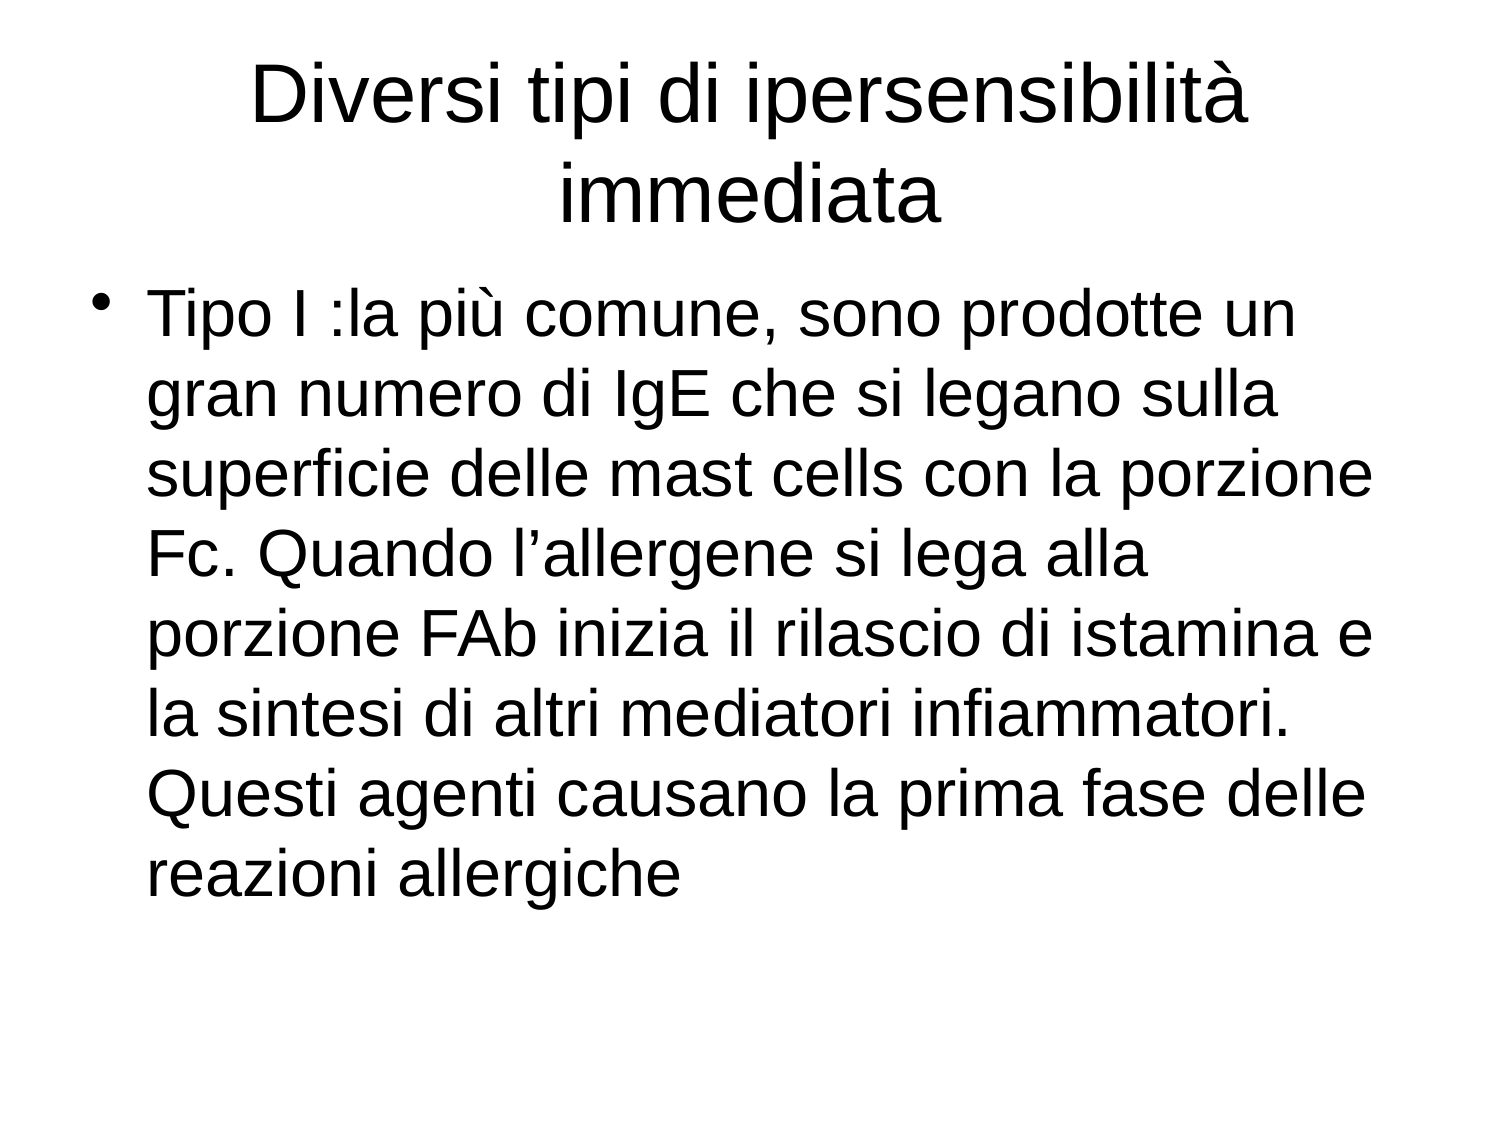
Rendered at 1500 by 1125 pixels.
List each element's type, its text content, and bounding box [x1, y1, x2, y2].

title Diversi tipi di ipersensibilità immediata [74, 44, 1426, 233]
list Tipo I :la più comune, sono prodotte un gran numero di IgE che si legano sulla superficie delle mast cells con la porzione Fc. Quando l’allergene si lega alla porzione FAb inizia il rilascio di istamina e la sintesi di altri mediatori infiammatori. Questi agenti causano la prima fase delle reazioni allergiche [74, 262, 1426, 1006]
